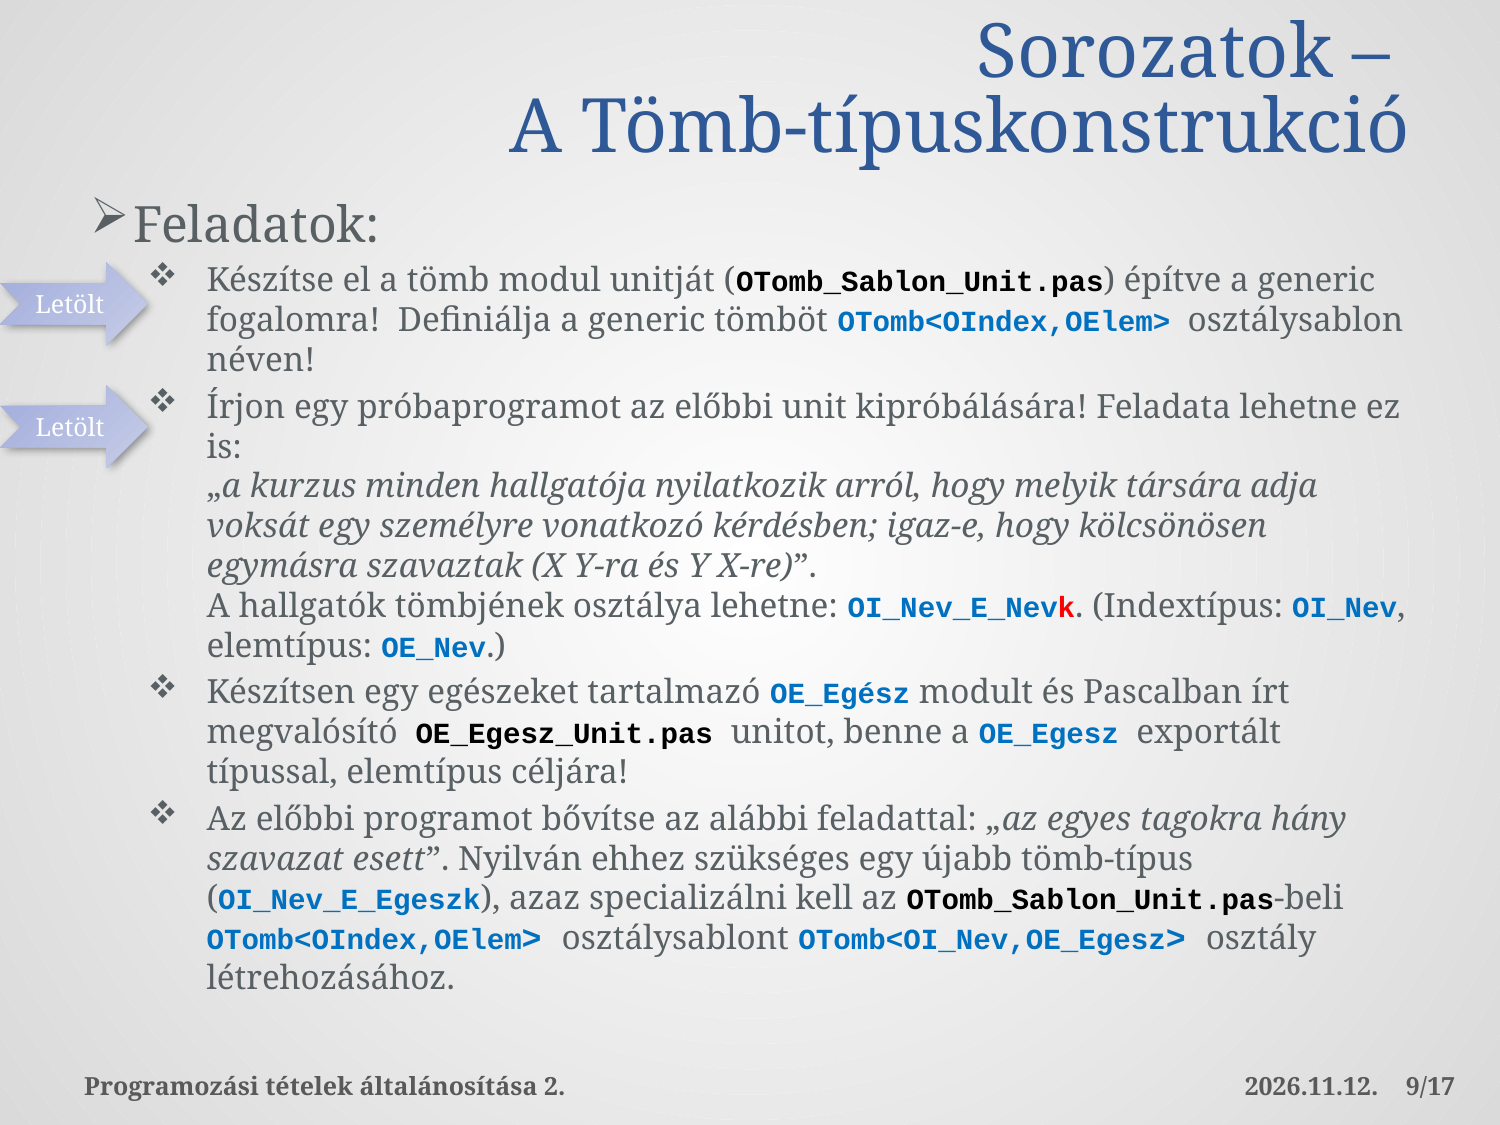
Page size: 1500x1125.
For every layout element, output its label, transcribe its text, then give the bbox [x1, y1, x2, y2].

title Sorozatok – A Tömb-típuskonstrukció [75, 0, 1425, 185]
list Feladatok: Készítse el a tömb modul unitját (OTomb_Sablon_Unit.pas) építve a generic fogalomra! Definiálja a generic tömböt OTomb<OIndex,OElem> osztálysablon néven! Írjon egy próbaprogramot az előbbi unit kipróbálására! Feladata lehetne ez is: „a kurzus minden hallgatója nyilatkozik arról, hogy melyik társára adja voksát egy személyre vonatkozó kérdésben; igaz-e, hogy kölcsönösen egymásra szavaztak (X Y-ra és Y X-re)”. A hallgatók tömbjének osztálya lehetne: OI_Nev_E_Nevk. (Indextípus: OI_Nev, elemtípus: OE_Nev.) Készítsen egy egészeket tartalmazó OE_Egész modult és Pascalban írt megvalósító OE_Egesz_Unit.pas unitot, benne a OE_Egesz exportált típussal, elemtípus céljára! Az előbbi programot bővítse az alábbi feladattal: „az egyes tagokra hány szavazat esett”. Nyilván ehhez szükséges egy újabb tömb-típus (OI_Nev_E_Egeszk), azaz specializálni kell az OTomb_Sablon_Unit.pas-beli OTomb<OIndex,OElem> osztálysablont OTomb<OI_Nev,OE_Egesz> osztály létrehozásához. [75, 185, 1425, 1094]
text_box Letölt [0, 260, 150, 348]
slide_number 9/17 [1401, 1057, 1494, 1118]
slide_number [1104, 1057, 1387, 1118]
footer Programozási tételek általánosítása 2. [76, 1057, 750, 1118]
text_box Letölt [0, 383, 151, 471]
